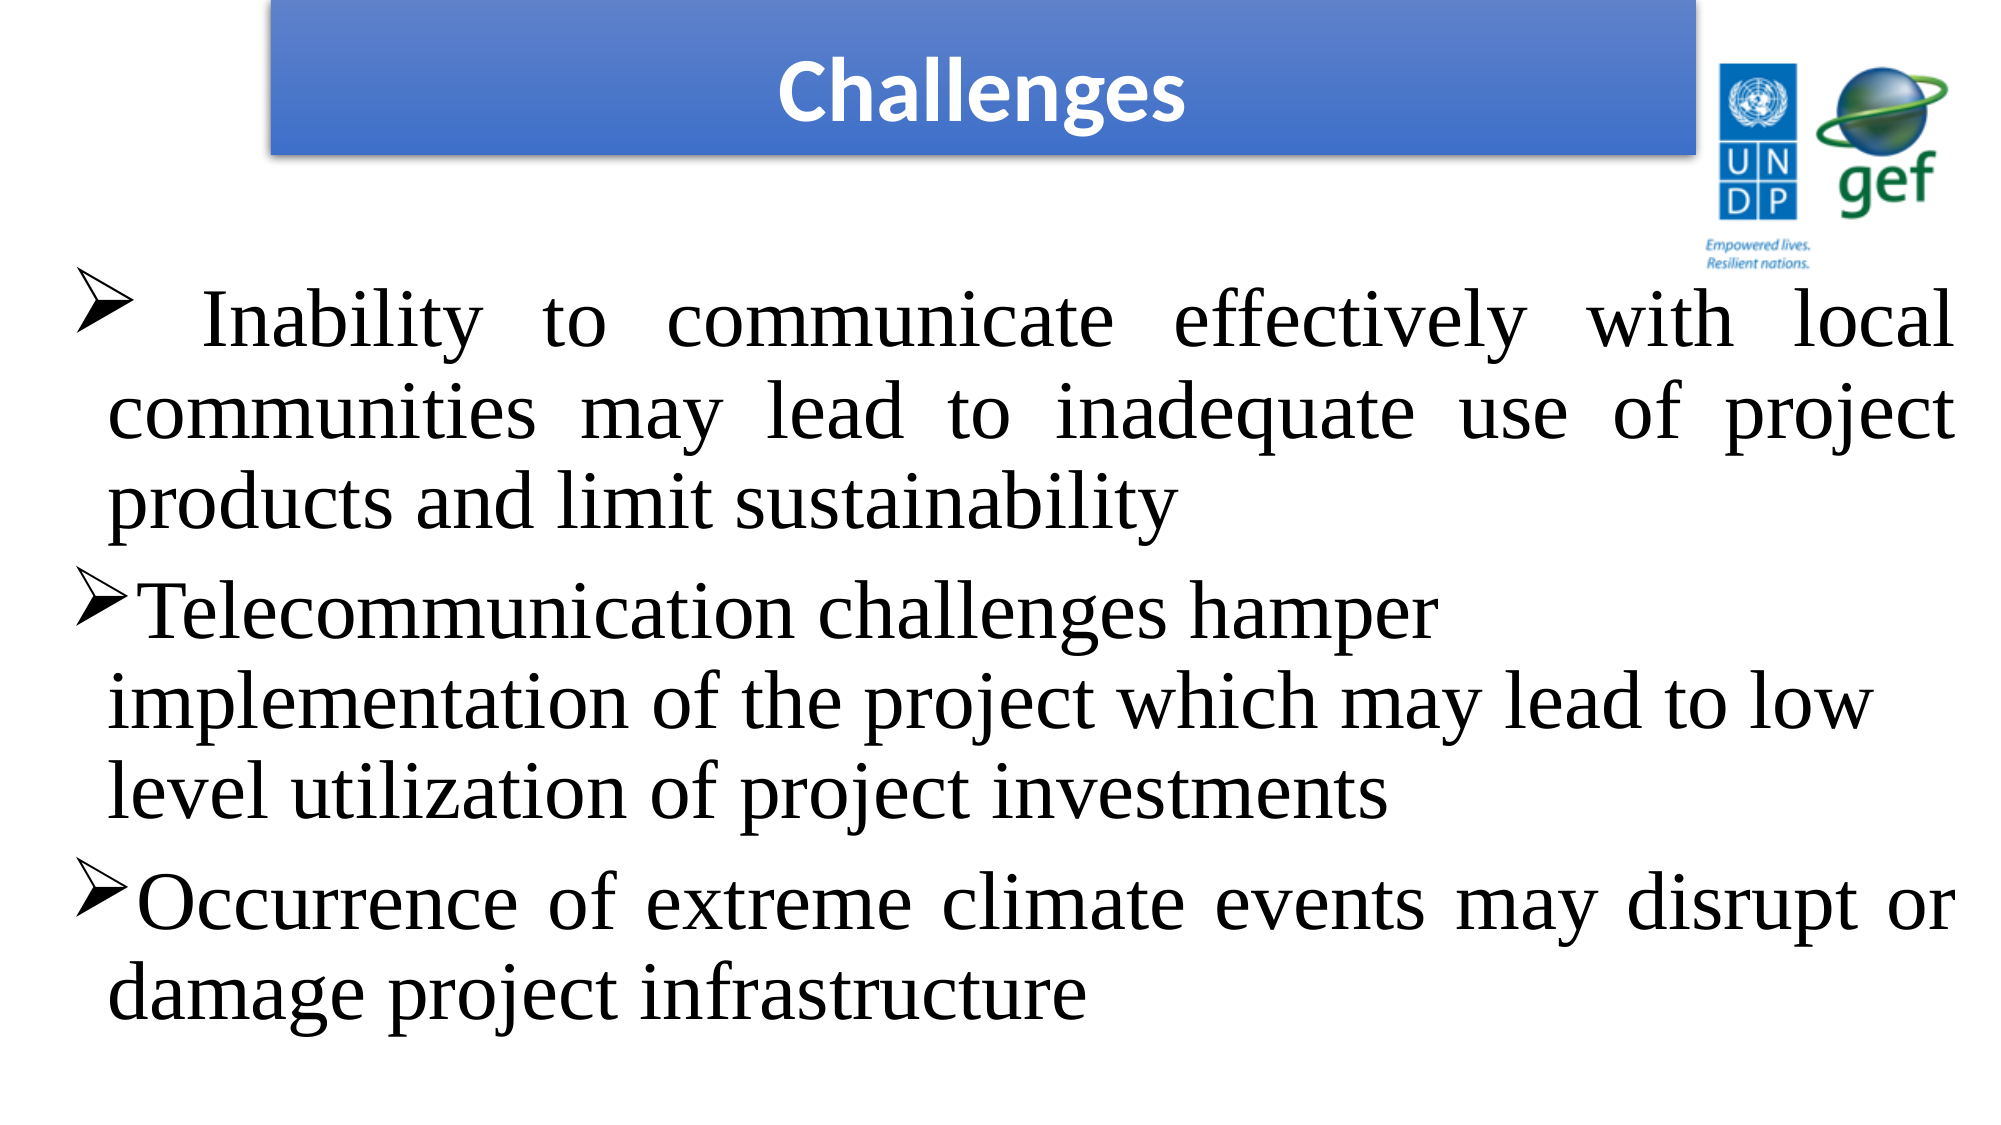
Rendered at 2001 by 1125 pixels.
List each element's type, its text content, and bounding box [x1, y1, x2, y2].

list Inability to communicate effectively with local communities may lead to inadequate use of project products and limit sustainability Telecommunication challenges hamper implementation of the project which may lead to low level utilization of project investments Occurrence of extreme climate events may disrupt or damage project infrastructure [54, 259, 1974, 1125]
title Challenges [270, 0, 1696, 155]
picture [1700, 56, 1961, 259]
